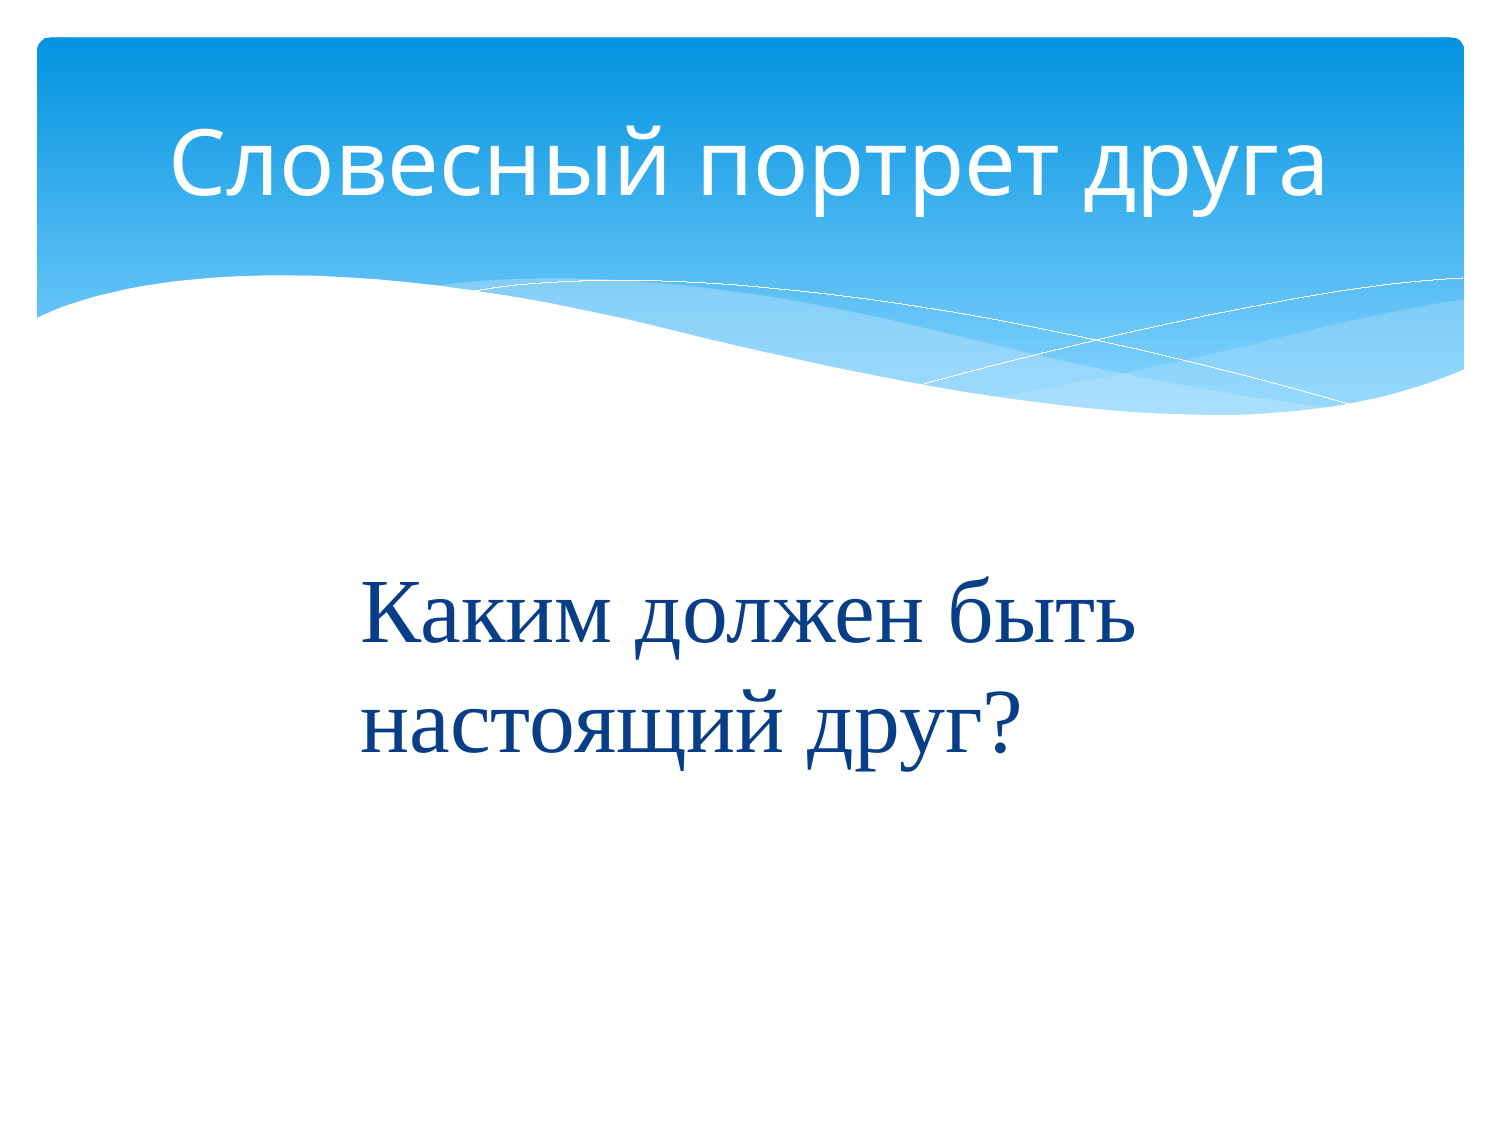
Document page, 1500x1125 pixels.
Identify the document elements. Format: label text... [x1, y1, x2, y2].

title Словесный портрет друга [75, 55, 1425, 261]
list Каким должен быть настоящий друг? [143, 438, 1359, 1005]
